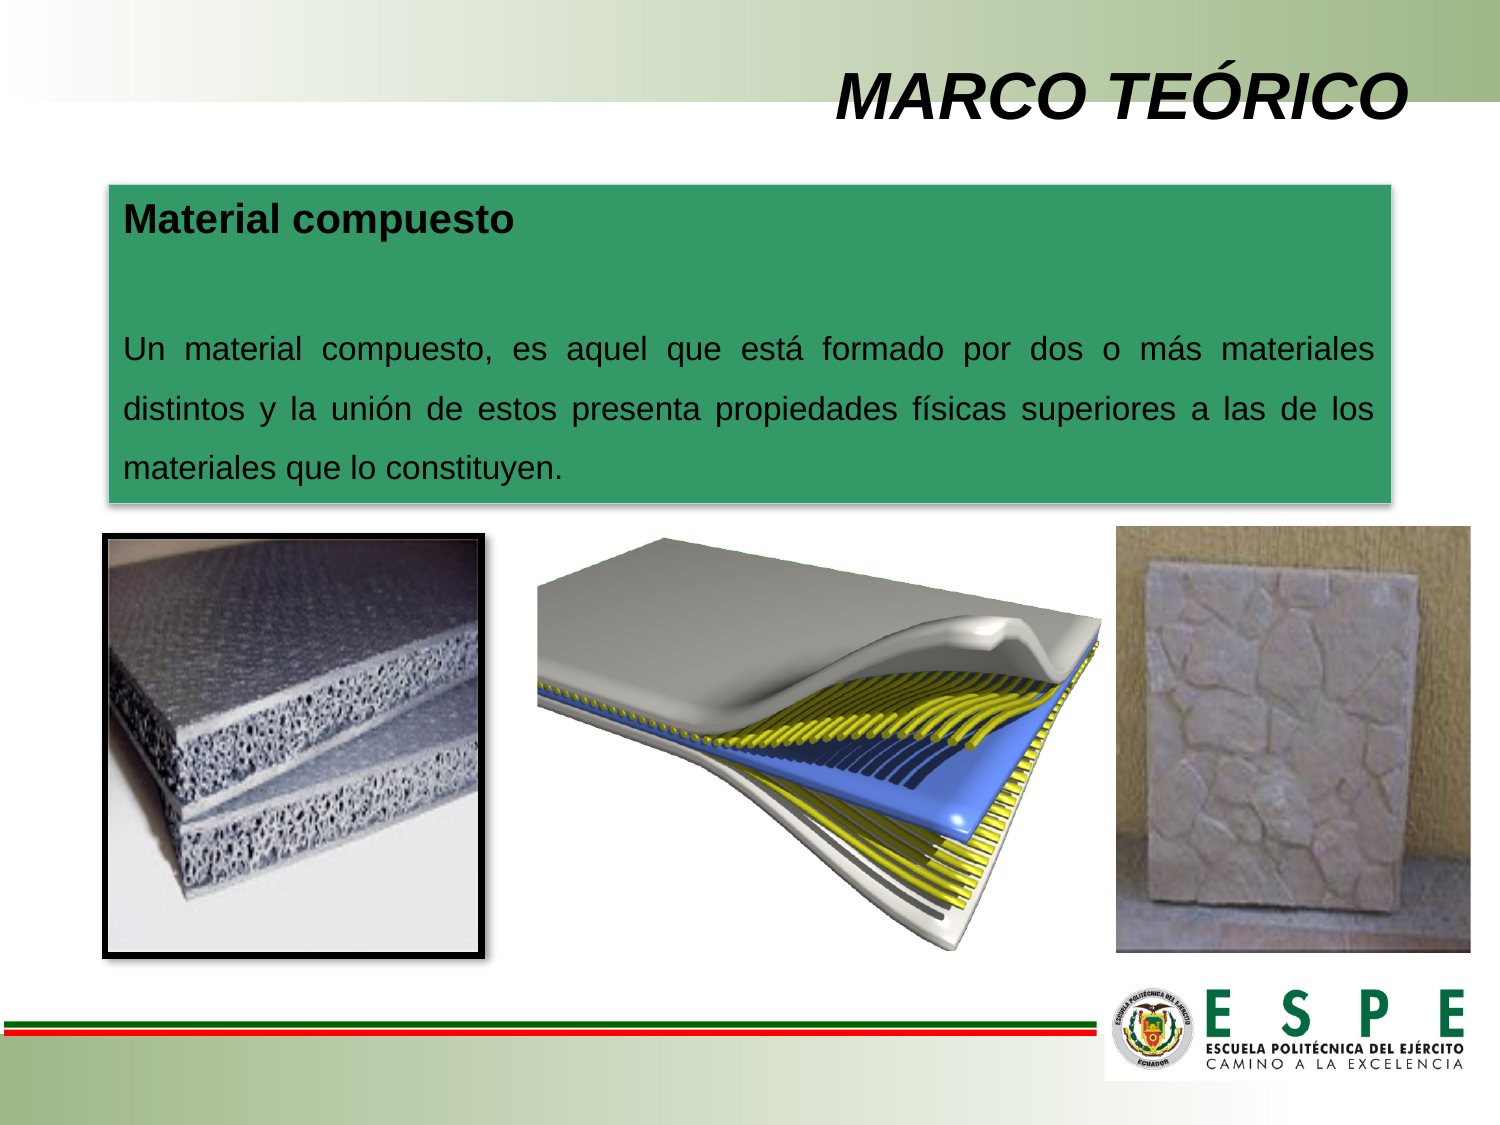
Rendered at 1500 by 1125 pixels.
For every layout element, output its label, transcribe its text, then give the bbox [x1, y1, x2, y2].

list Material compuesto Un material compuesto, es aquel que está formado por dos o más materiales distintos y la unión de estos presenta propiedades físicas superiores a las de los materiales que lo constituyen. [108, 184, 1392, 504]
picture [1104, 976, 1483, 1081]
picture [108, 538, 479, 953]
picture [537, 537, 1110, 952]
title MARCO TEÓRICO [75, 45, 1425, 233]
picture [1115, 526, 1471, 953]
